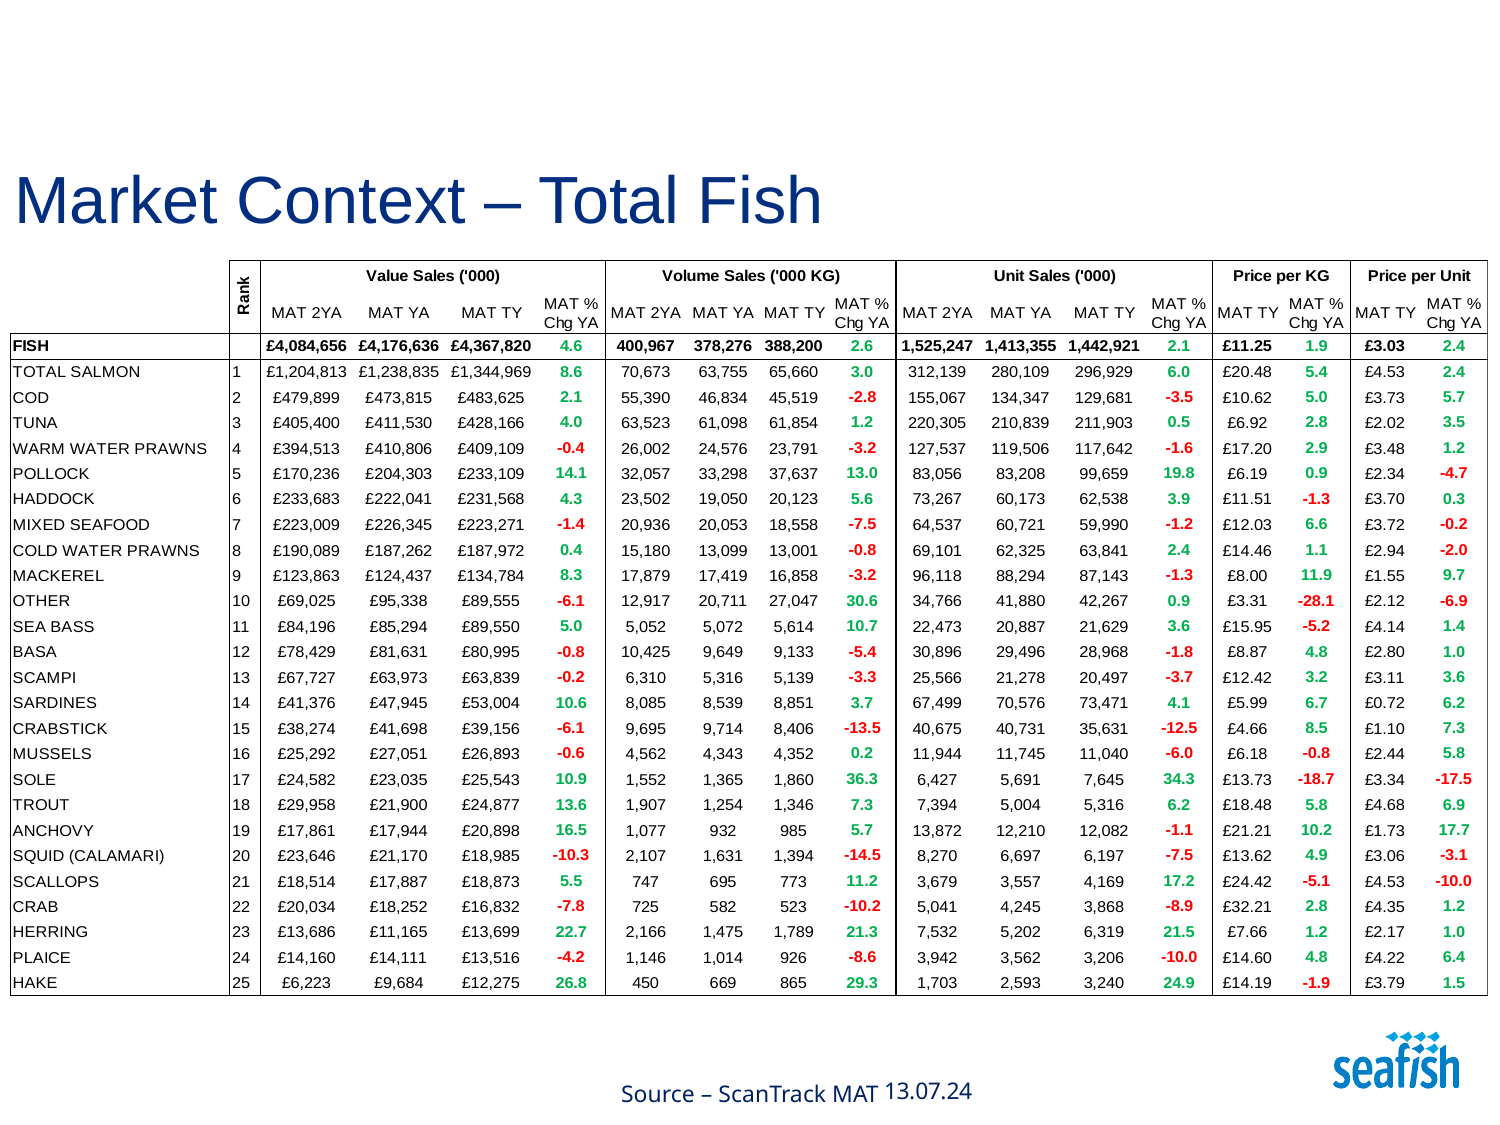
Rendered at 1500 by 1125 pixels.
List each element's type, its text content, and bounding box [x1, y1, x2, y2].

picture [9, 260, 1489, 997]
text_box Source – ScanTrack MAT [0, 1072, 1500, 1115]
picture [797, 1073, 1057, 1110]
text_box Market Context – Total Fish [0, 139, 1418, 256]
